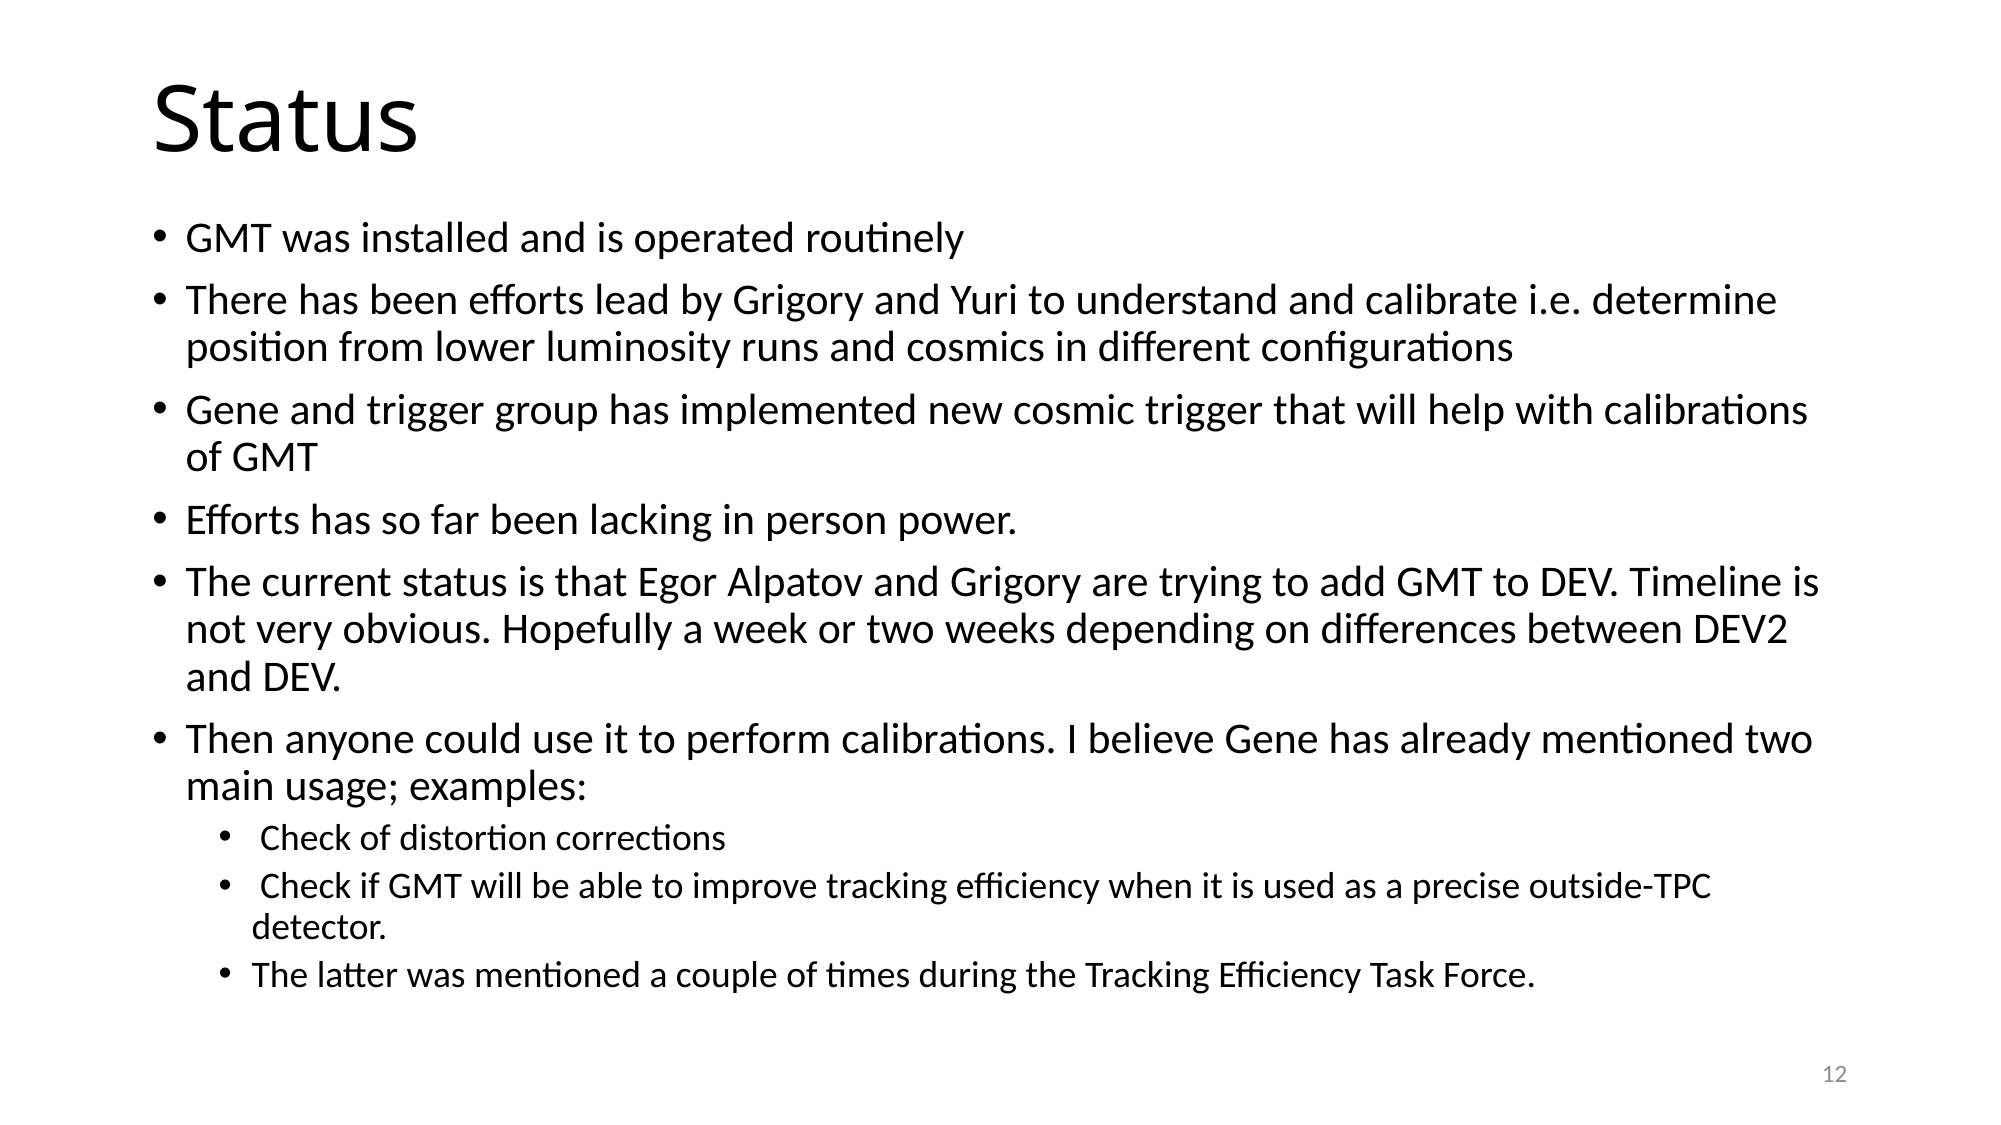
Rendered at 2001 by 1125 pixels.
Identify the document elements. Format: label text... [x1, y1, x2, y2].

list GMT was installed and is operated routinely There has been efforts lead by Grigory and Yuri to understand and calibrate i.e. determine position from lower luminosity runs and cosmics in different configurations Gene and trigger group has implemented new cosmic trigger that will help with calibrations of GMT Efforts has so far been lacking in person power. The current status is that Egor Alpatov and Grigory are trying to add GMT to DEV. Timeline is not very obvious. Hopefully a week or two weeks depending on differences between DEV2 and DEV. Then anyone could use it to perform calibrations. I believe Gene has already mentioned two main usage; examples: Check of distortion corrections Check if GMT will be able to improve tracking efficiency when it is used as a precise outside-TPC detector. The latter was mentioned a couple of times during the Tracking Efficiency Task Force. [137, 207, 1863, 1014]
title Status [137, 59, 1863, 185]
slide_number 12 [1412, 1042, 1863, 1103]
